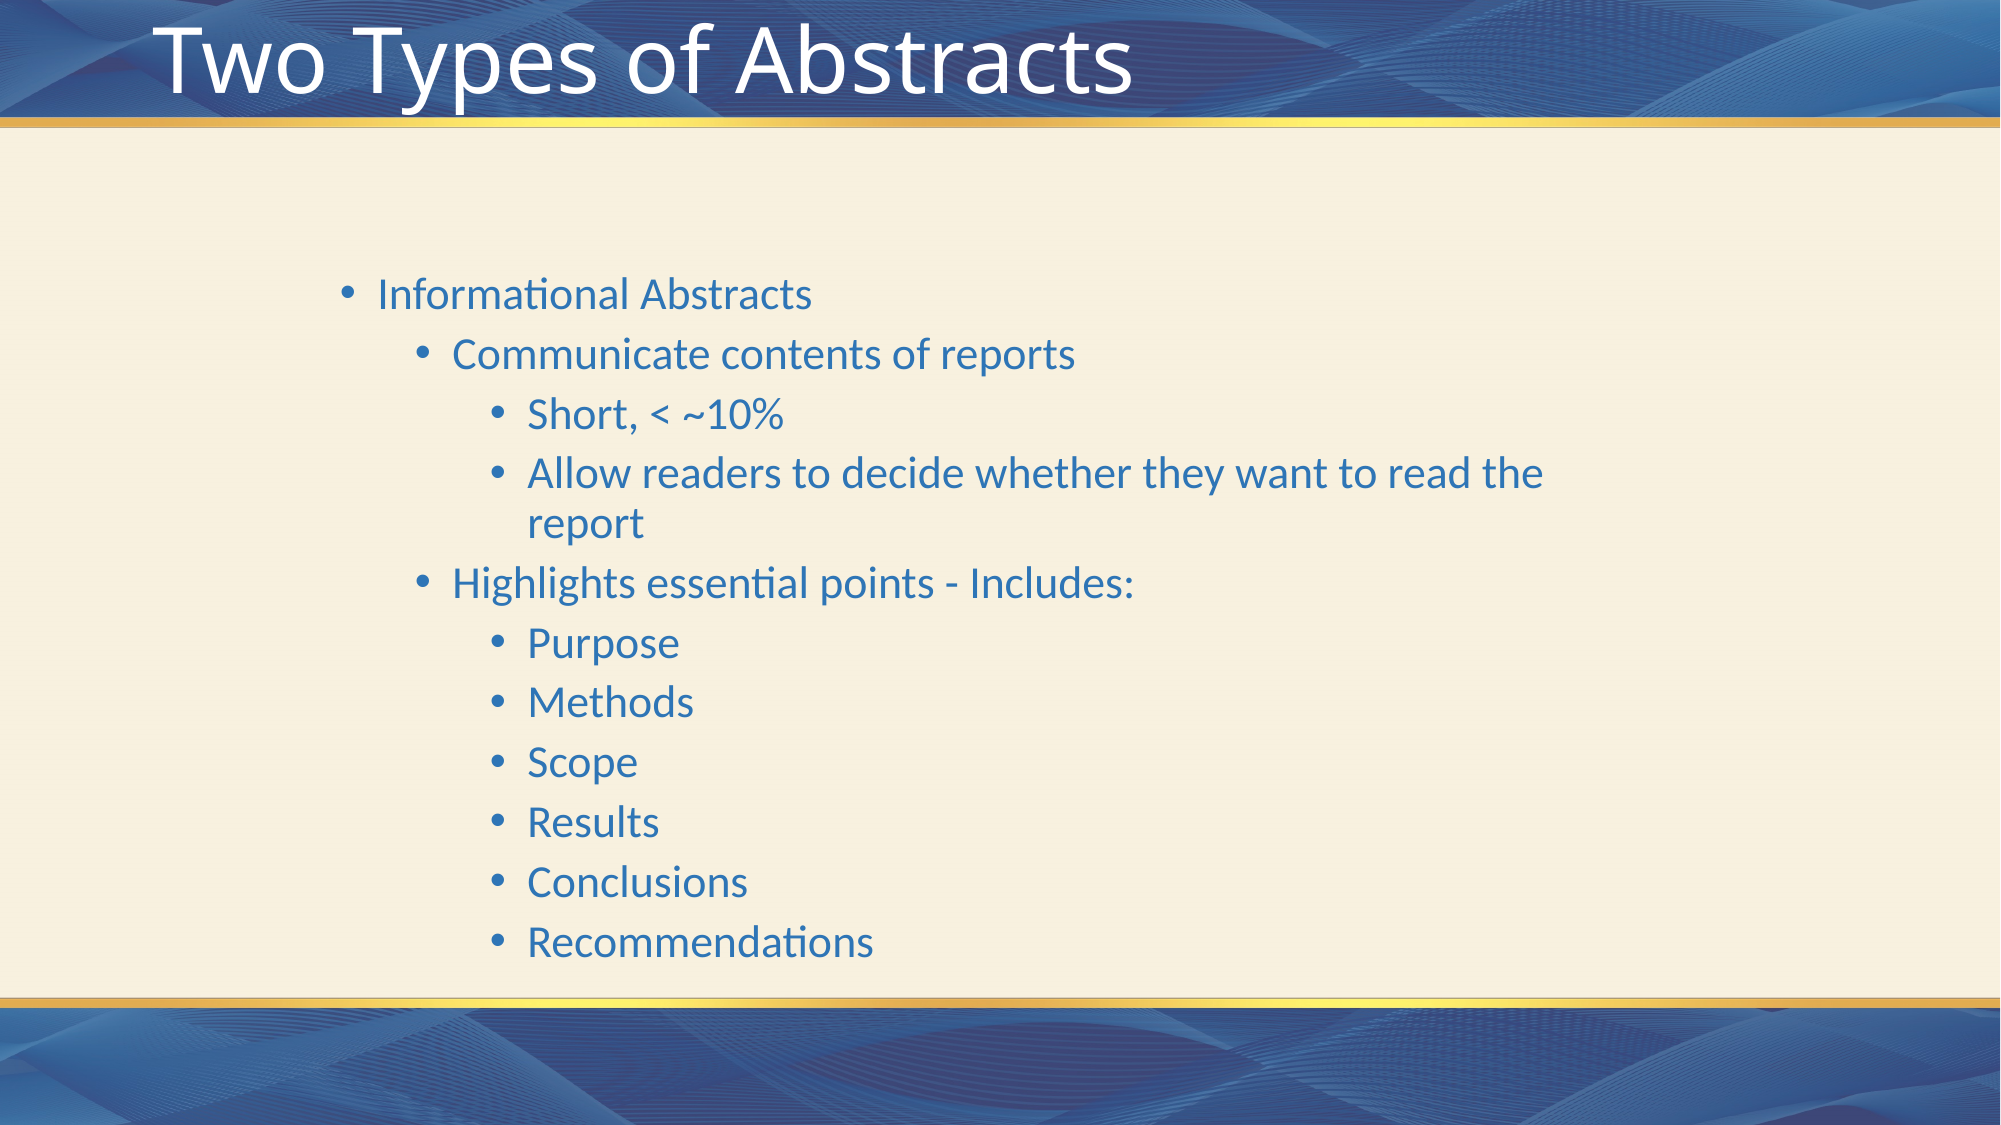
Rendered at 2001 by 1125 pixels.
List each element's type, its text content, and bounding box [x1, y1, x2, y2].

picture [0, 0, 2001, 1125]
title Two Types of Abstracts [137, 0, 1863, 174]
list Informational Abstracts Communicate contents of reports Short, < ~10% Allow readers to decide whether they want to read the report Highlights essential points - Includes: Purpose Methods Scope Results Conclusions Recommendations [324, 262, 1675, 1088]
